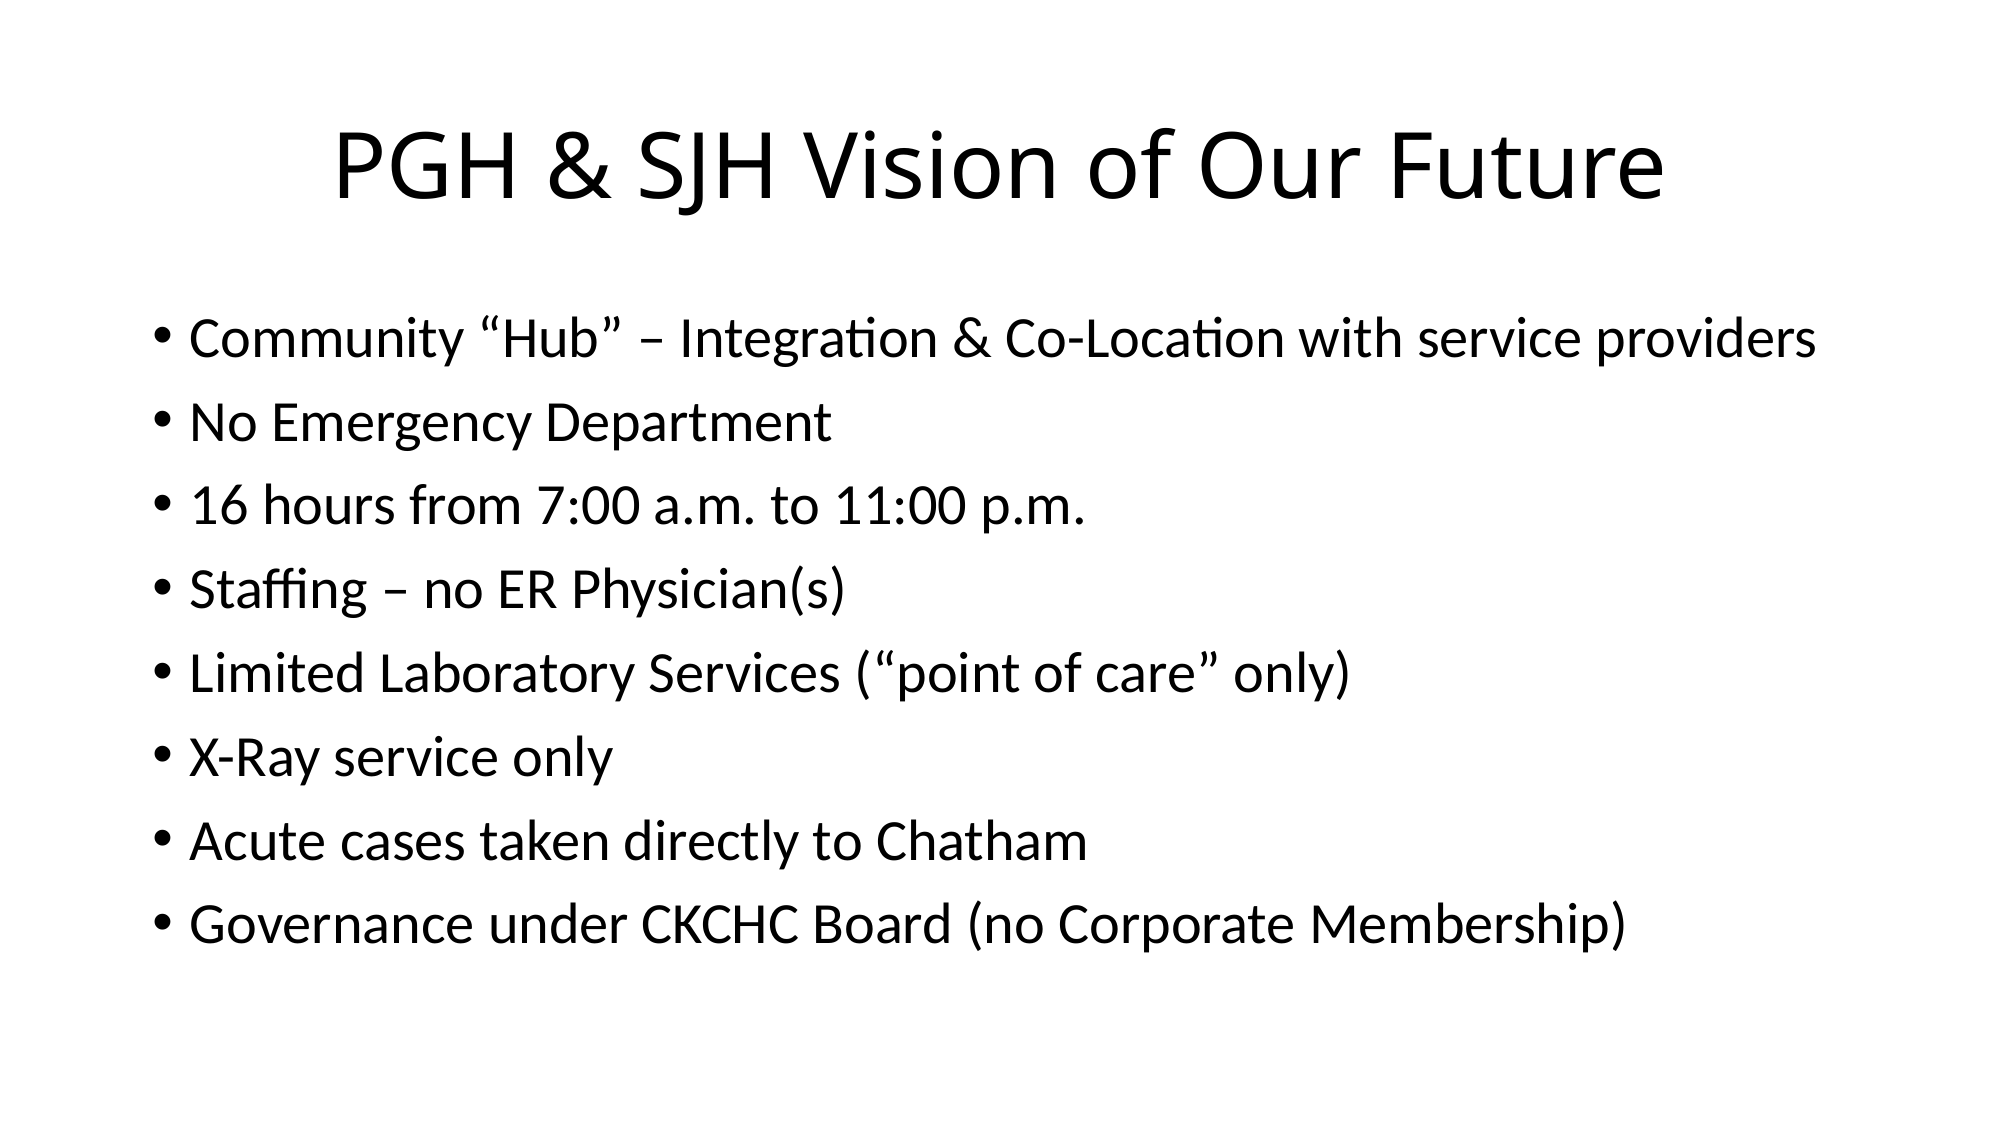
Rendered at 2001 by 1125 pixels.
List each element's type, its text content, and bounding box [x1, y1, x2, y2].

title PGH & SJH Vision of Our Future [137, 59, 1863, 278]
list Community “Hub” – Integration & Co-Location with service providers No Emergency Department 16 hours from 7:00 a.m. to 11:00 p.m. Staffing – no ER Physician(s) Limited Laboratory Services (“point of care” only) X-Ray service only Acute cases taken directly to Chatham Governance under CKCHC Board (no Corporate Membership) [137, 299, 1863, 1014]
